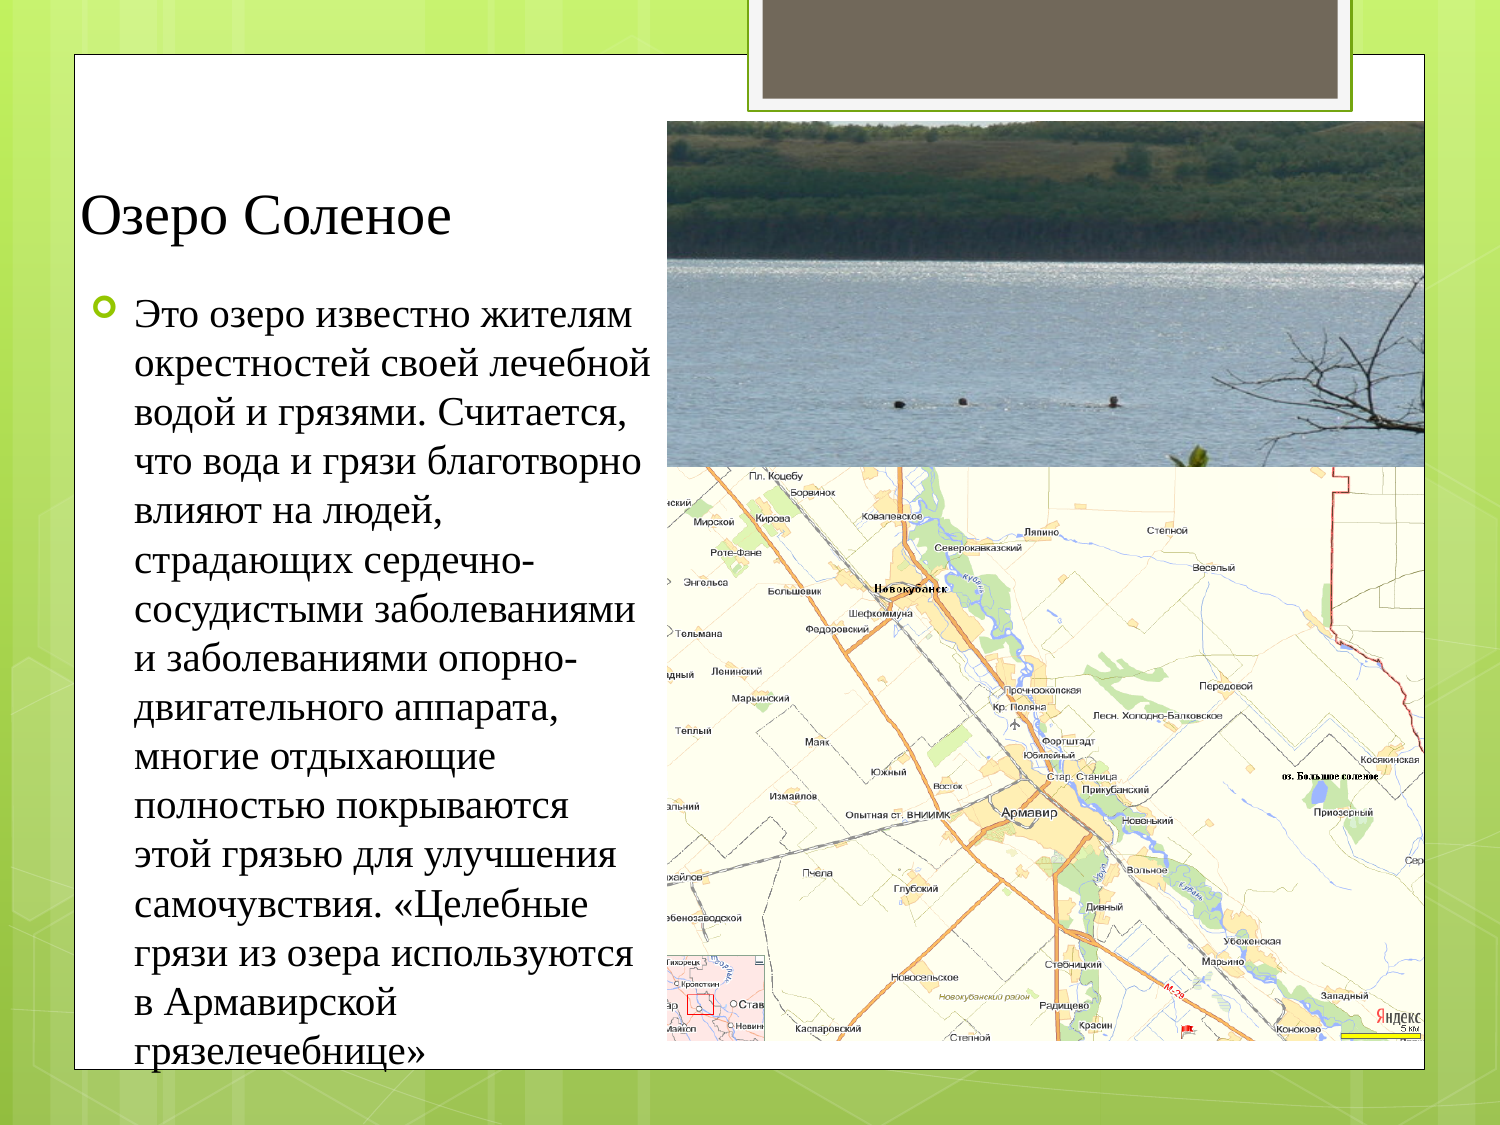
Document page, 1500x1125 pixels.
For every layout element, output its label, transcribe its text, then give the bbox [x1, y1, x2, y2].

title Озеро Соленое [64, 66, 1218, 254]
list Это озеро известно жителям окрестностей своей лечебной водой и грязями. Считается, что вода и грязи благотворно влияют на людей, страдающих сердечно-сосудистыми заболеваниями и заболеваниями опорно-двигательного аппарата, многие отдыхающие полностью покрываются этой грязью для улучшения самочувствия. «Целебные грязи из озера используются в Армавирской грязелечебнице» [64, 278, 668, 1125]
picture [667, 121, 1424, 1041]
